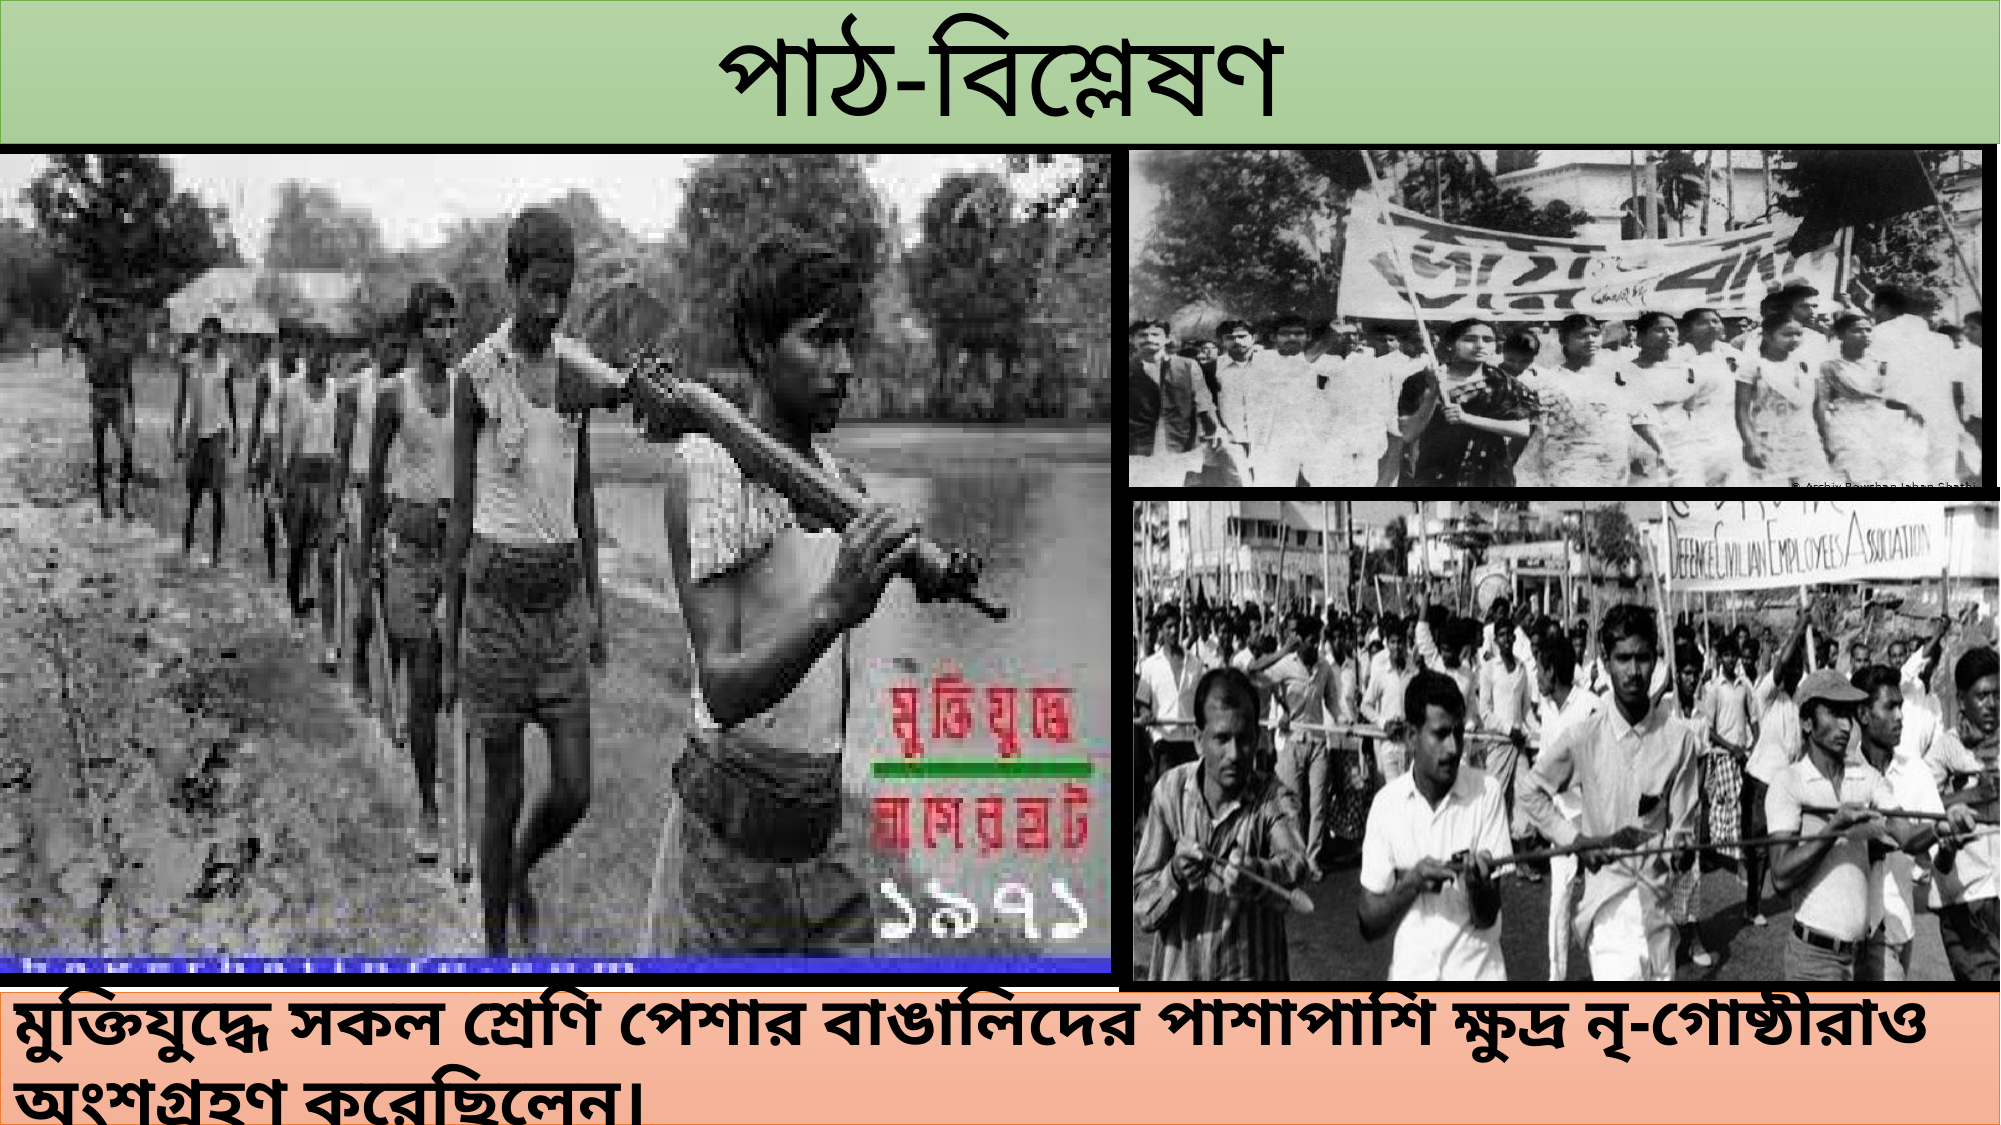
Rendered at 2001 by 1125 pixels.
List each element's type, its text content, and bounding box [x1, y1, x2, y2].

picture [0, 154, 1111, 973]
text_box পাঠ-বিশ্লেষণ [0, 0, 2000, 144]
picture [1129, 149, 1983, 493]
text_box মুক্তিযুদ্ধে সকল শ্রেণি পেশার বাঙালিদের পাশাপাশি ক্ষুদ্র নৃ-গোষ্ঠীরাও অংশগ্রহণ করেছিলেন। [0, 992, 2000, 1125]
picture [1133, 501, 2000, 981]
